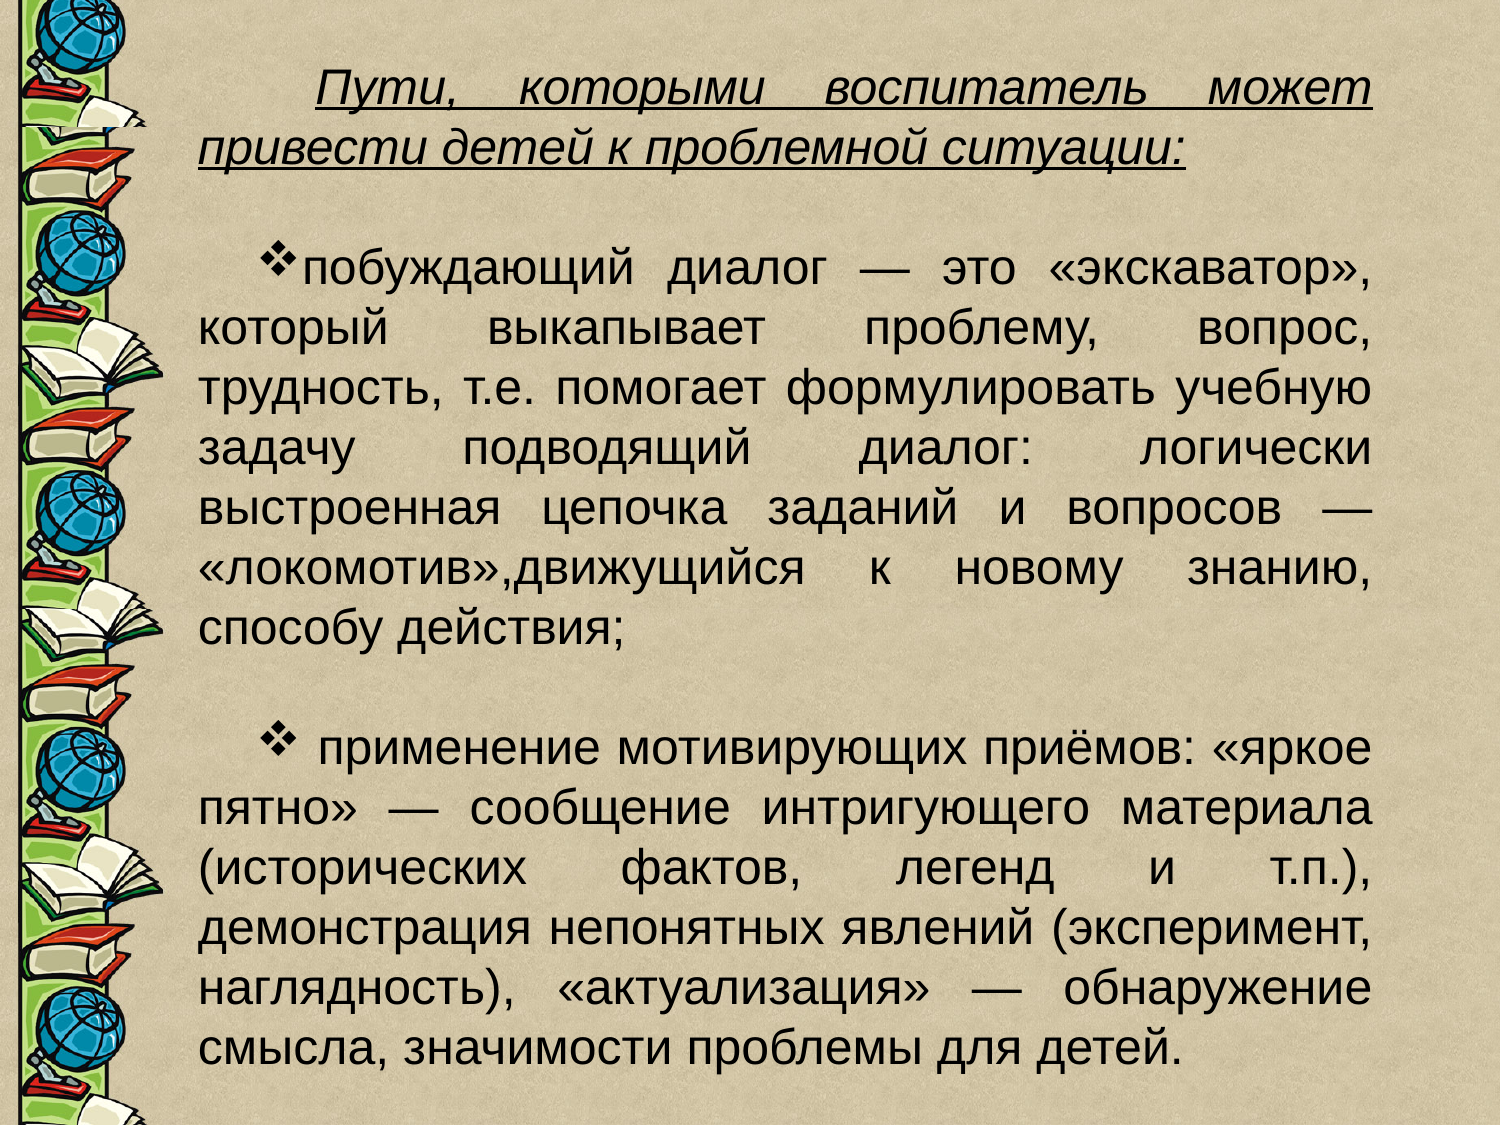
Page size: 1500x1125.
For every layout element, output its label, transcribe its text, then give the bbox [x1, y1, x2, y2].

text_box Пути, которыми воспитатель может привести детей к проблемной ситуации: побуждающий диалог — это «экскаватор», который выкапывает проблему, вопрос, трудность, т.е. помогает формулировать учебную задачу подводящий диалог: логически выстроенная цепочка заданий и вопросов — «локомотив»,движущийся к новому знанию, способу действия; применение мотивирующих приёмов: «яркое пятно» — сообщение интригующего материала (исторических фактов, легенд и т.п.), демонстрация непонятных явлений (эксперимент, наглядность), «актуализация» — обнаружение смысла, значимости проблемы для детей. [182, 46, 1388, 1082]
picture [0, 0, 1500, 1125]
